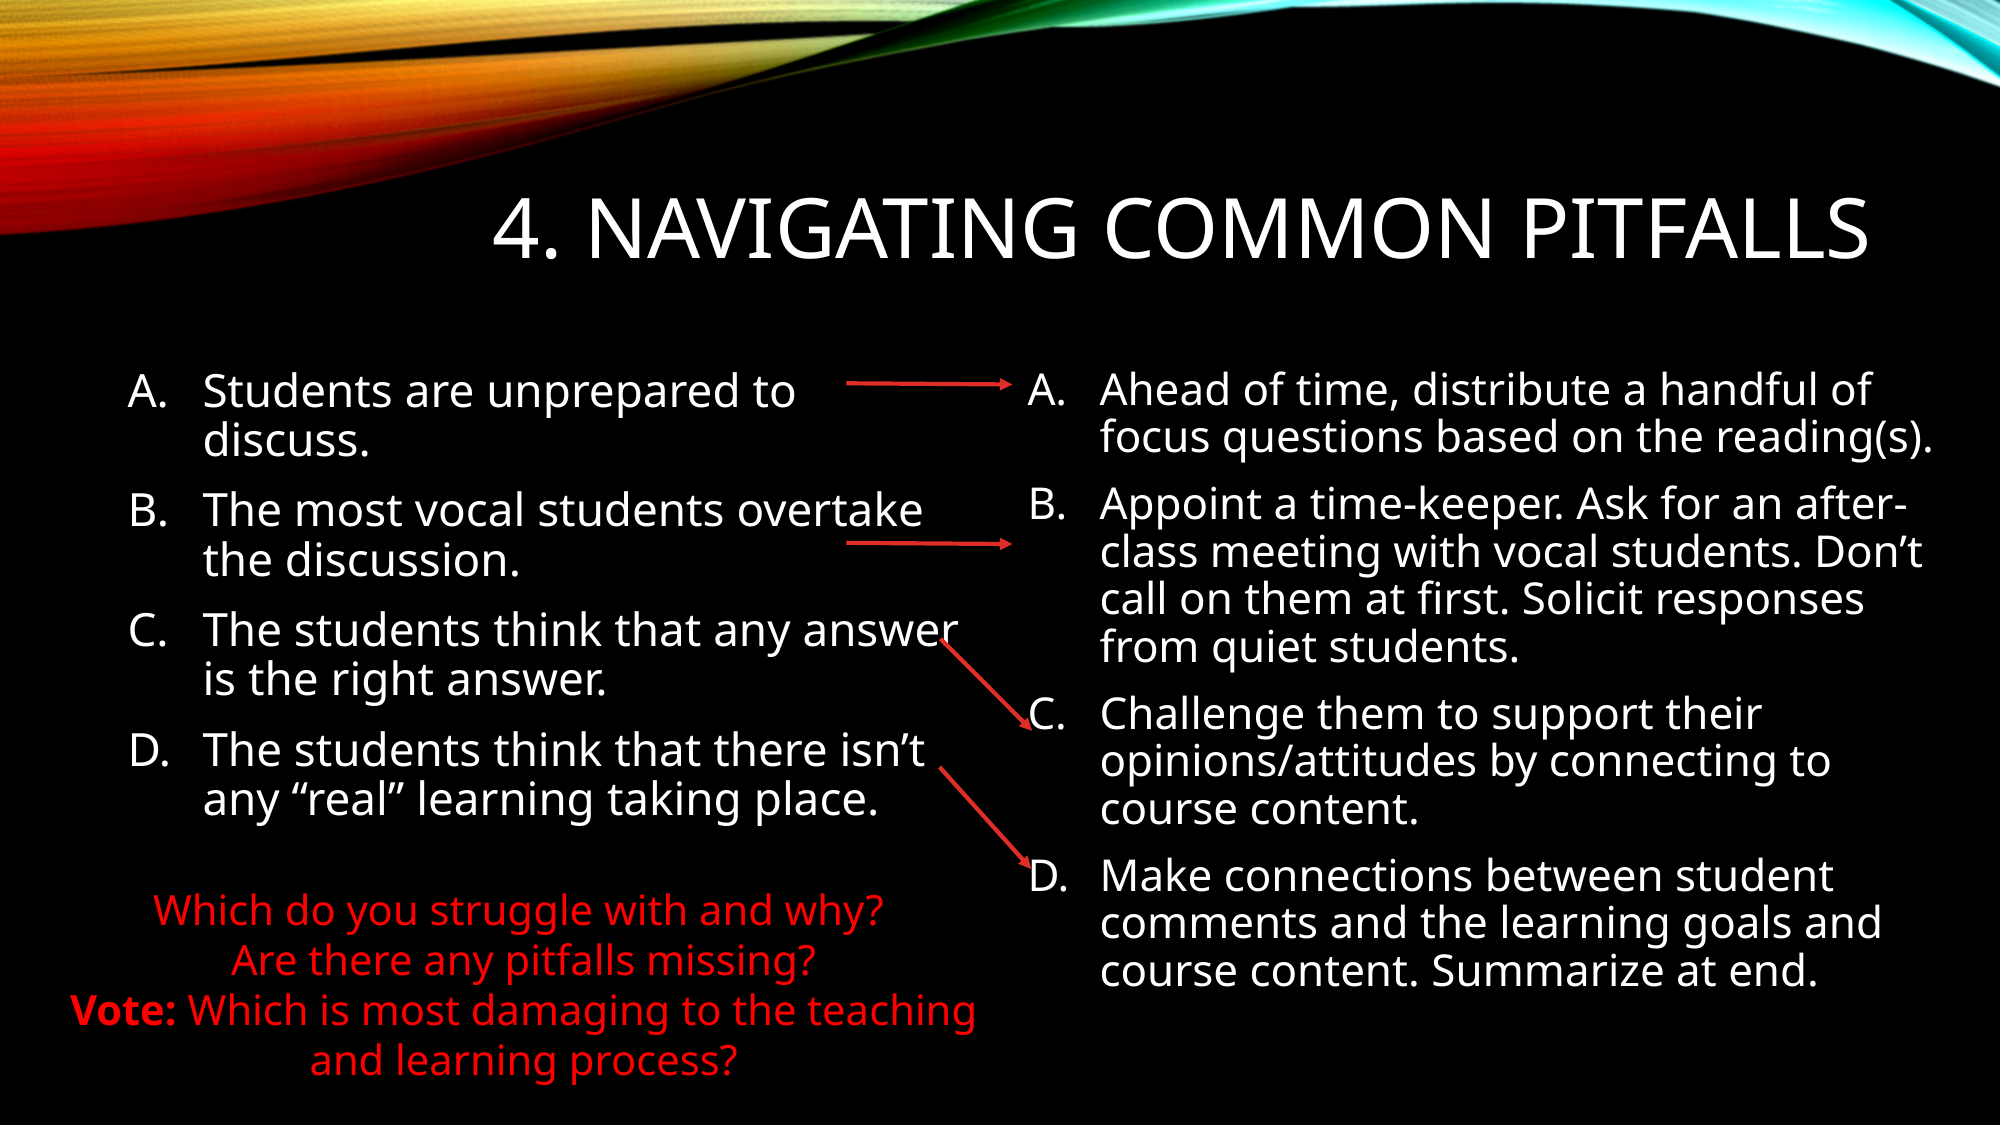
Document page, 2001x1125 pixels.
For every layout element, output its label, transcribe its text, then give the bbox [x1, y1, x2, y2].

picture [0, 0, 2000, 237]
text_box Which do you struggle with and why? Are there any pitfalls missing? Vote: Which is most damaging to the teaching and learning process? [35, 876, 1013, 1092]
title 4. Navigating common pitfalls [414, 125, 1888, 338]
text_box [939, 766, 1032, 870]
list Students are unprepared to discuss. The most vocal students overtake the discussion. The students think that any answer is the right answer. The students think that there isn’t any “real” learning taking place. [112, 360, 988, 876]
list Ahead of time, distribute a handful of focus questions based on the reading(s). Appoint a time-keeper. Ask for an after-class meeting with vocal students. Don’t call on them at first. Solicit responses from quiet students. Challenge them to support their opinions/attitudes by connecting to course content. Make connections between student comments and the learning goals and course content. Summarize at end. [1012, 360, 1954, 1055]
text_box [940, 638, 1033, 731]
